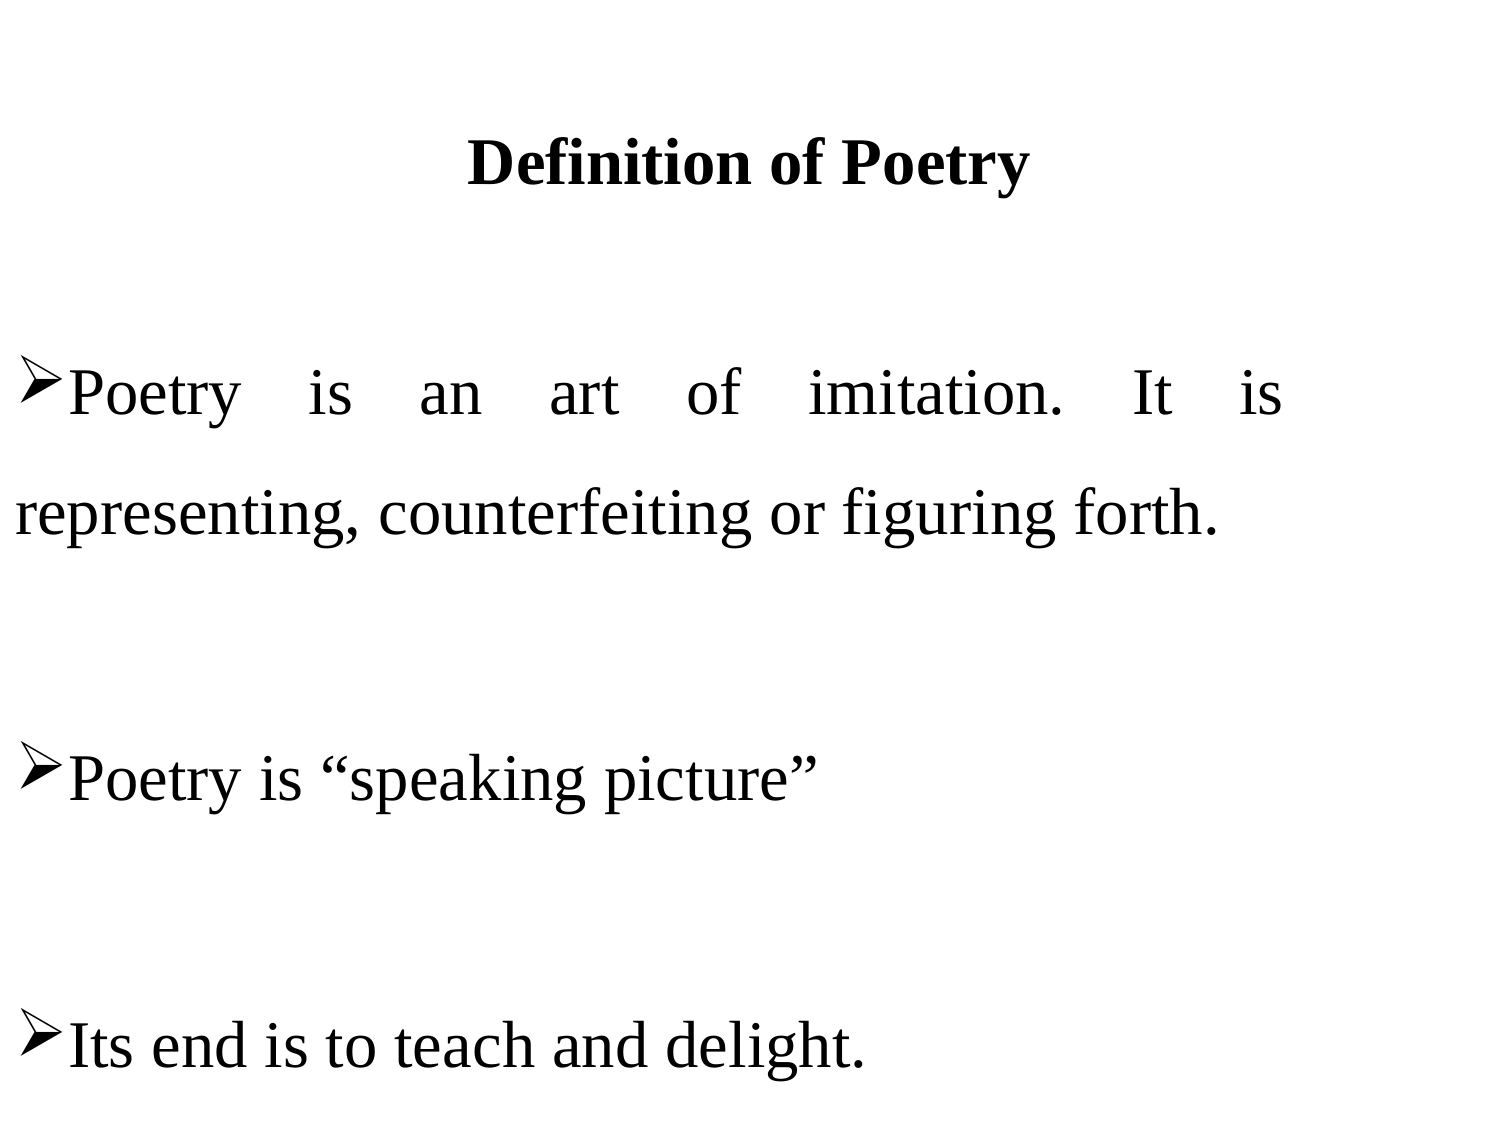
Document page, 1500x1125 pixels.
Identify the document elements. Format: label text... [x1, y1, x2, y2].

title Definition of Poetry [112, 0, 1388, 275]
subtitle Poetry is an art of imitation. It is representing, counterfeiting or figuring forth. Poetry is “speaking picture” Its end is to teach and delight. [0, 299, 1500, 1125]
